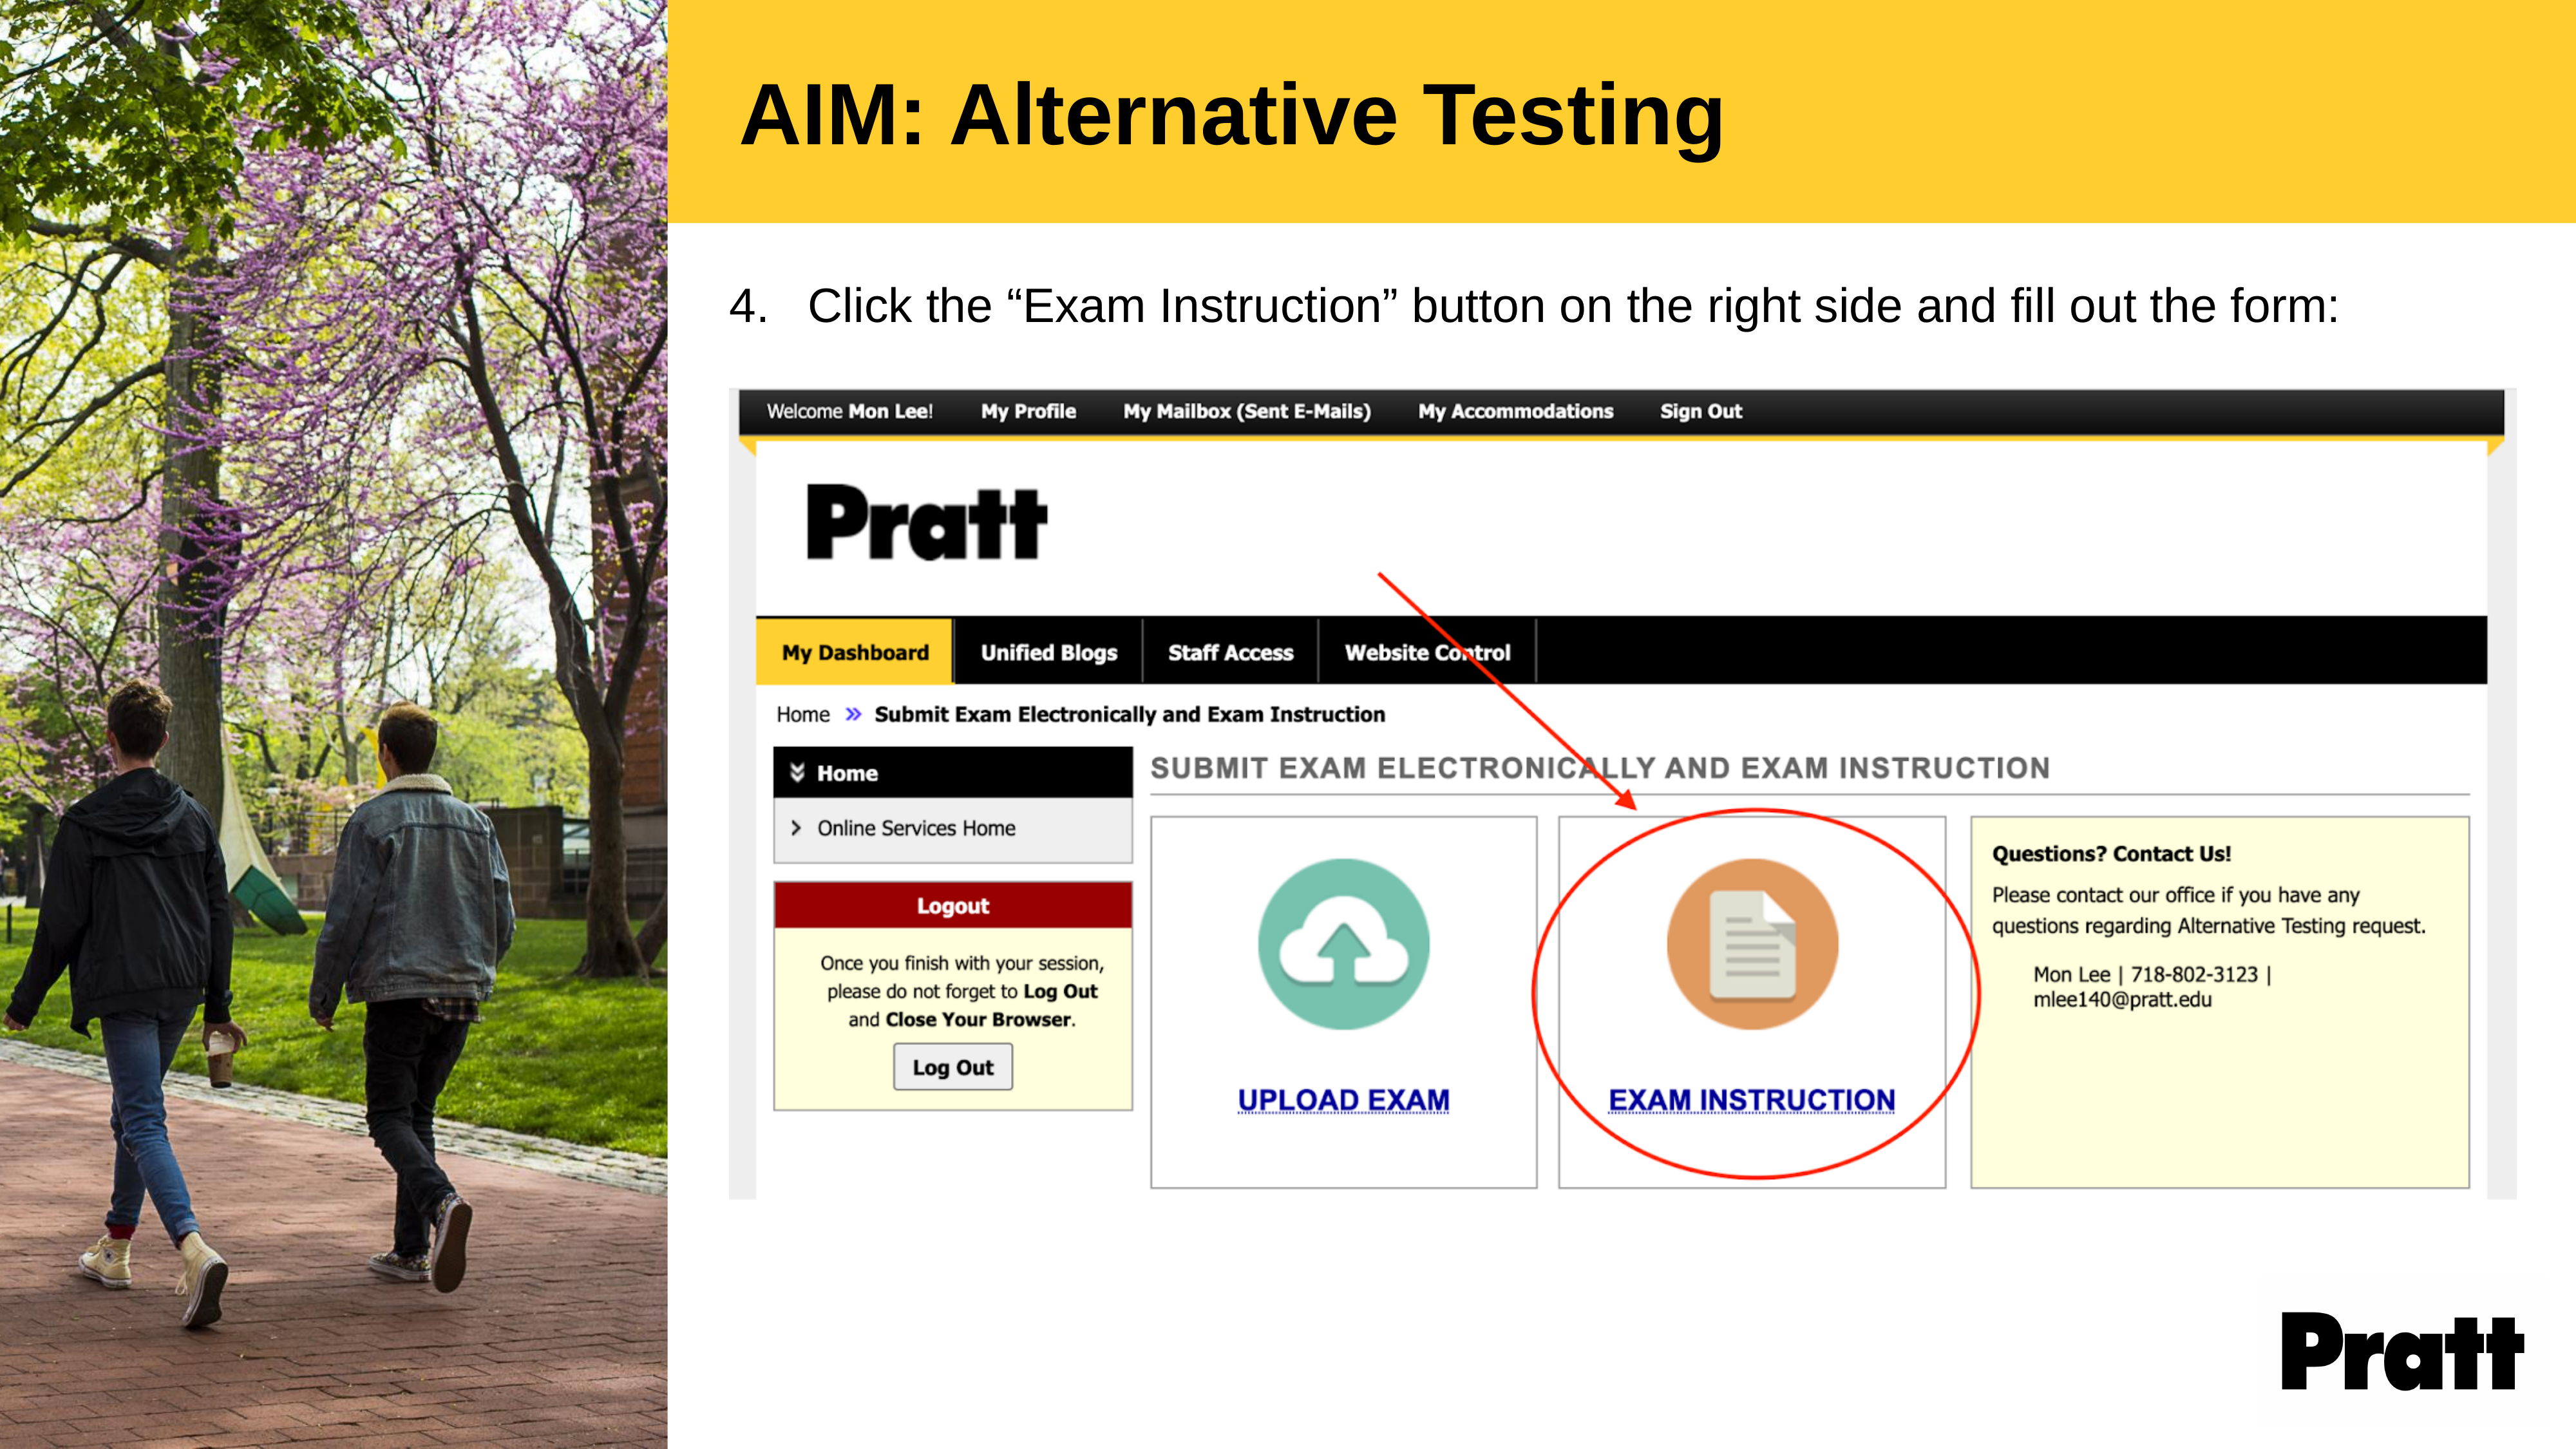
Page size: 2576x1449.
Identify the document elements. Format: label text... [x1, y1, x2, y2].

picture [729, 383, 2517, 1200]
picture [2258, 1275, 2548, 1428]
picture [0, 0, 668, 1449]
title AIM: Alternative Testing [729, 52, 2502, 305]
text_box Click the “Exam Instruction” button on the right side and fill out the form: [729, 274, 2394, 383]
text_box [668, 0, 2576, 223]
